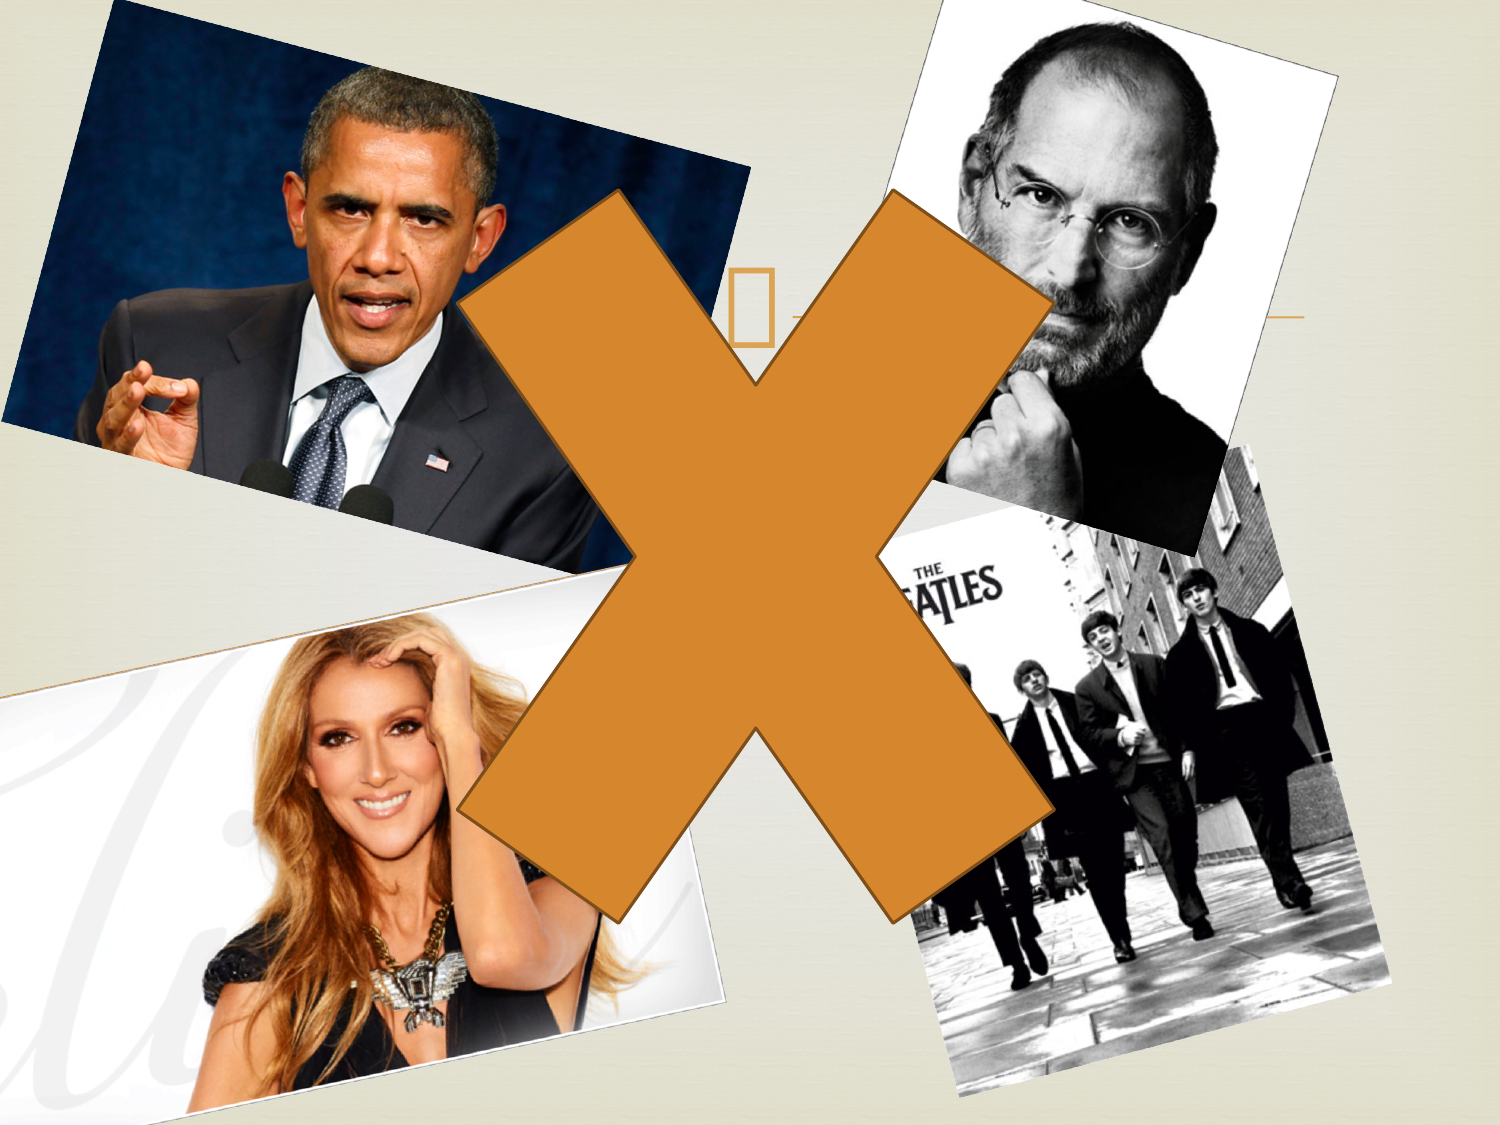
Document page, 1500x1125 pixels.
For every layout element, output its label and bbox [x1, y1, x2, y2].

text_box [571, 225, 873, 898]
picture [872, 0, 1391, 1097]
picture [0, 0, 751, 1125]
